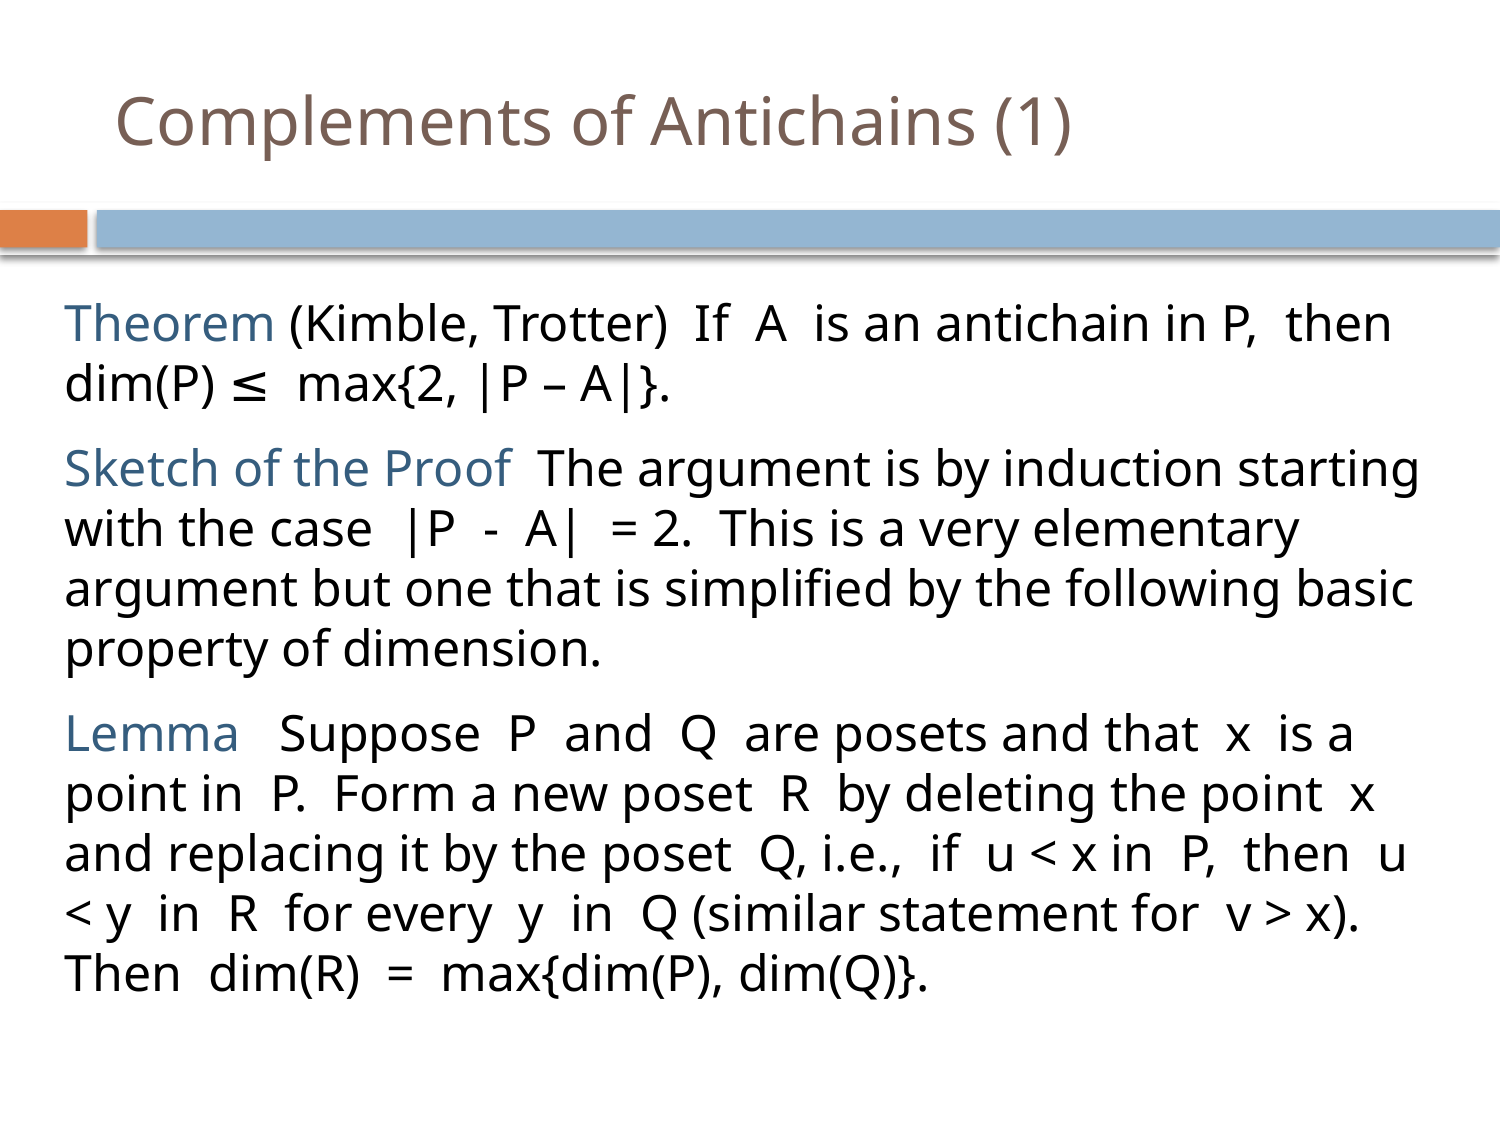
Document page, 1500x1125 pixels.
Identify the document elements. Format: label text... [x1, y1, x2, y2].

title Complements of Antichains (1) [99, 37, 1438, 200]
text_box Theorem (Kimble, Trotter) If A is an antichain in P, then dim(P) ≤ max{2, |P – A|}. Sketch of the Proof The argument is by induction starting with the case |P - A| = 2. This is a very elementary argument but one that is simplified by the following basic property of dimension. Lemma Suppose P and Q are posets and that x is a point in P. Form a new poset R by deleting the point x and replacing it by the poset Q, i.e., if u < x in P, then u < y in R for every y in Q (similar statement for v > x). Then dim(R) = max{dim(P), dim(Q)}. [49, 283, 1463, 1054]
